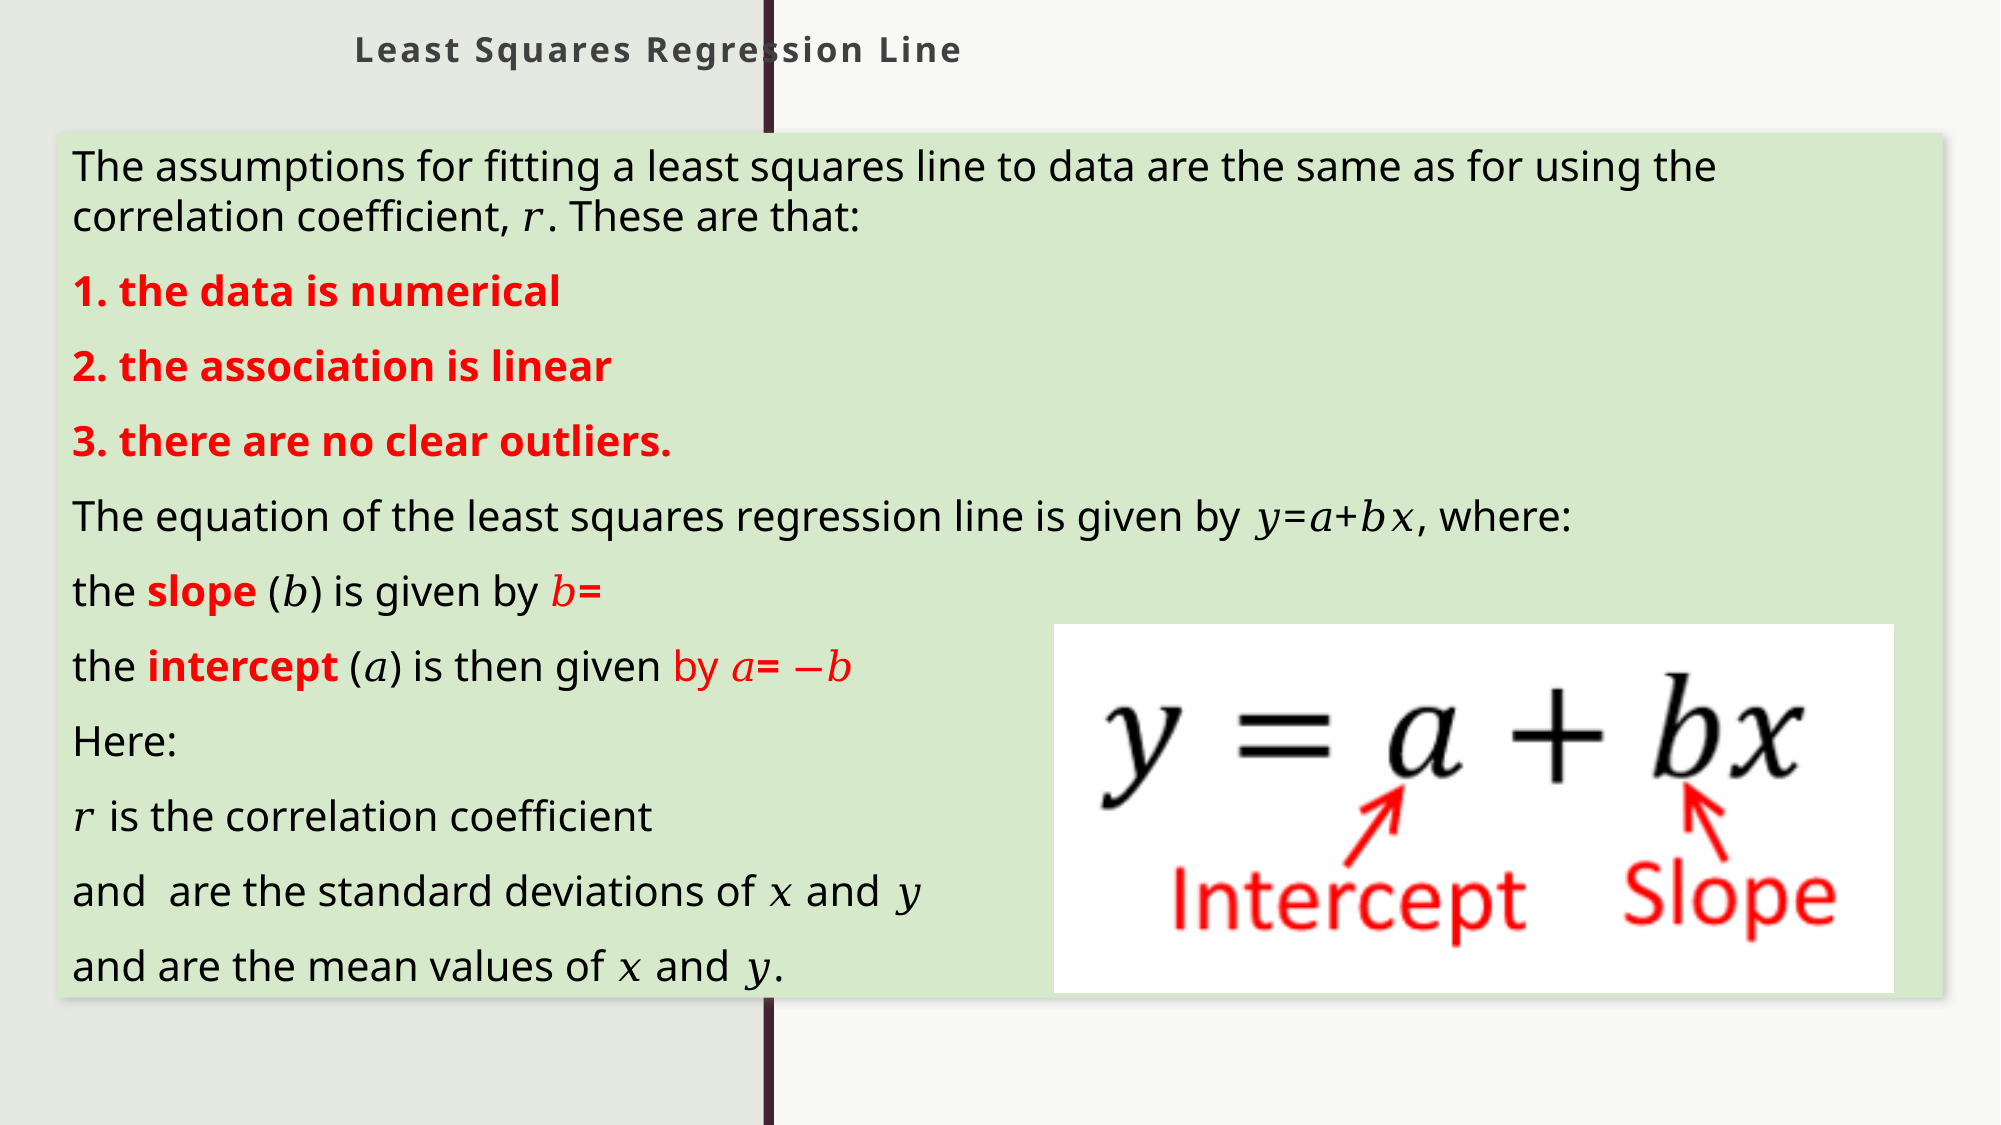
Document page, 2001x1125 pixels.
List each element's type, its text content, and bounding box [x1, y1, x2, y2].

picture [1054, 624, 1894, 993]
title Least Squares Regression Line [339, 0, 1690, 78]
